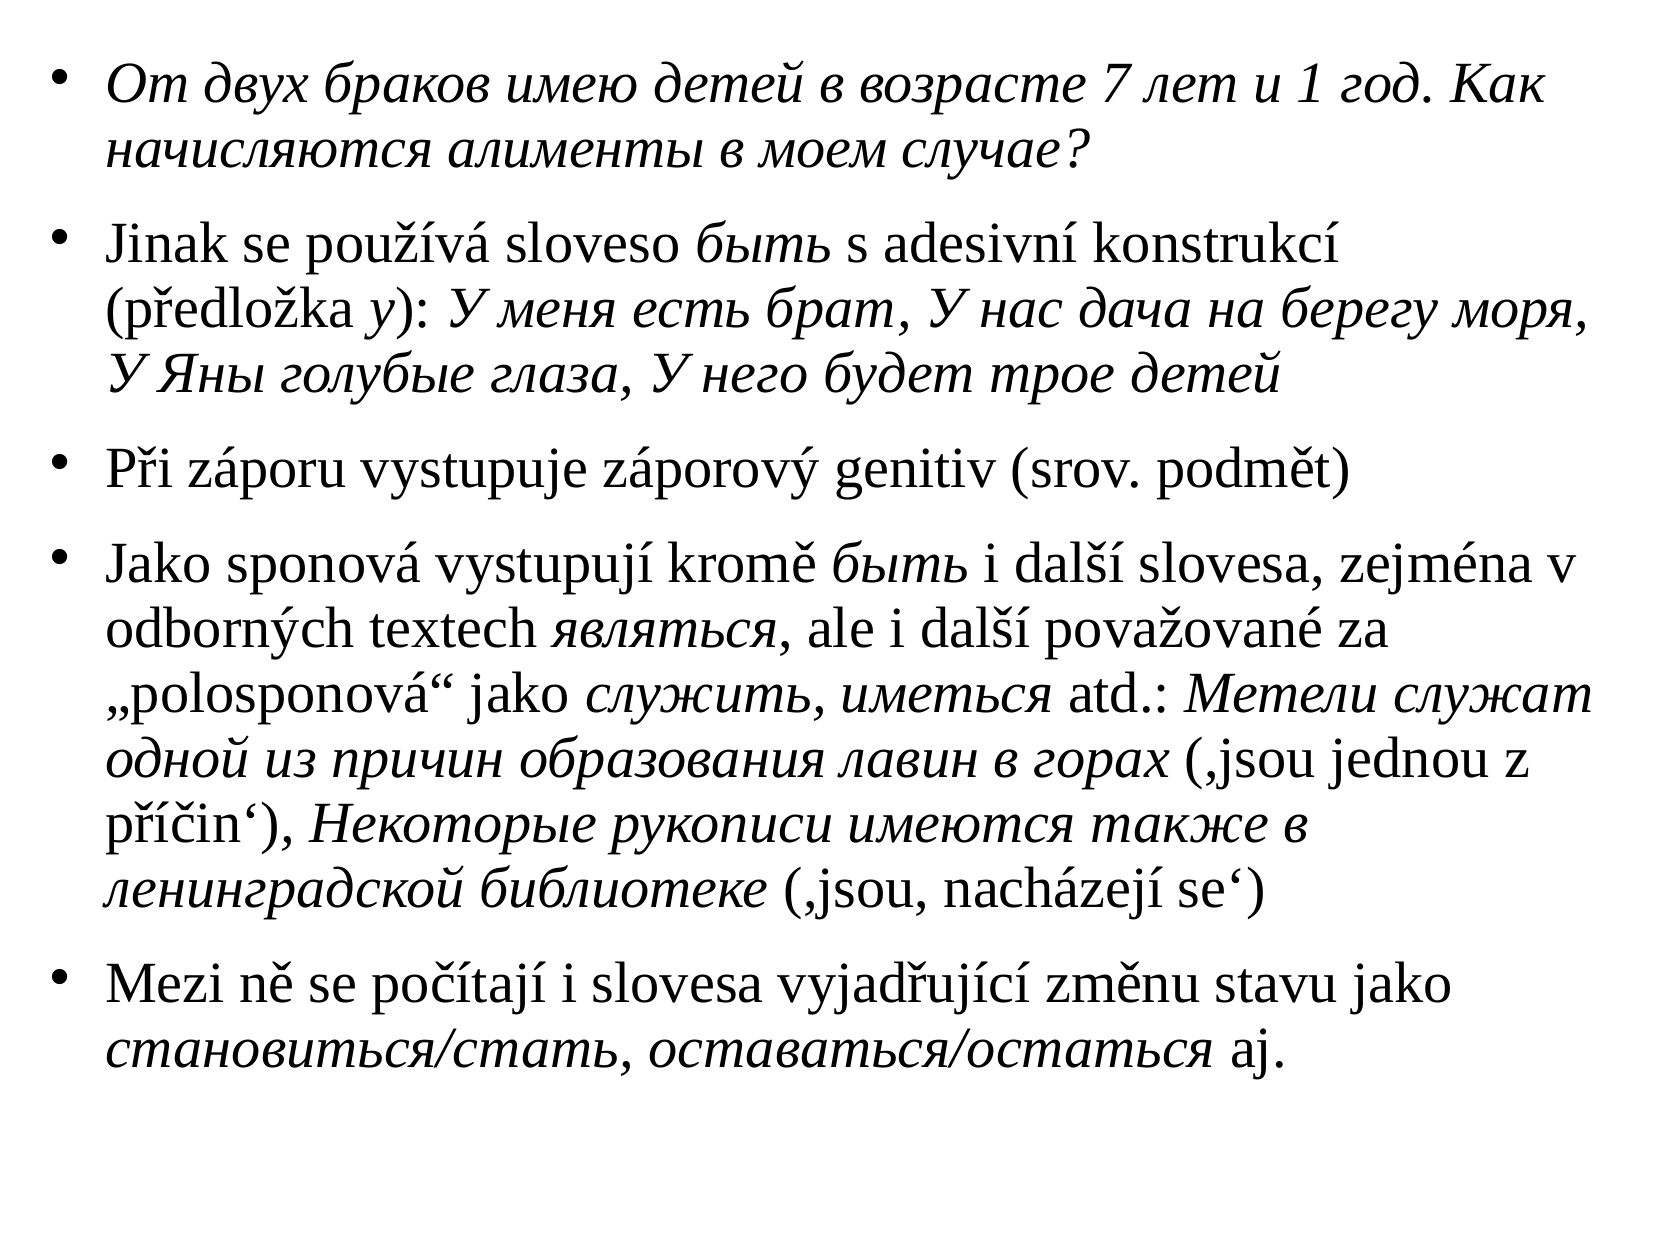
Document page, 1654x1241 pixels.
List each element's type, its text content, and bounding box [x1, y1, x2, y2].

list От двух браков имею детей в возрасте 7 лет и 1 год. Как начисляются алименты в моем случае? Jinak se používá sloveso быть s adesivní konstrukcí (předložka у): У меня есть брат, У нас дача на берегу моря, У Яны голубые глаза, У него будет трое детей Při záporu vystupuje záporový genitiv (srov. podmět) Jako sponová vystupují kromě быть i další slovesa, zejména v odborných textech являться, ale i další považované za „polosponová“ jako служить, иметься atd.: Метели служат одной из причин образования лавин в горах (,jsou jednou z příčin‘), Некоторые рукописи имеются также в ленинградской библиотеке (,jsou, nacházejí se‘) Mezi ně se počítají i slovesa vyjadřující změnu stavu jako становиться/стать, оставаться/остаться aj. [49, 45, 1595, 1193]
